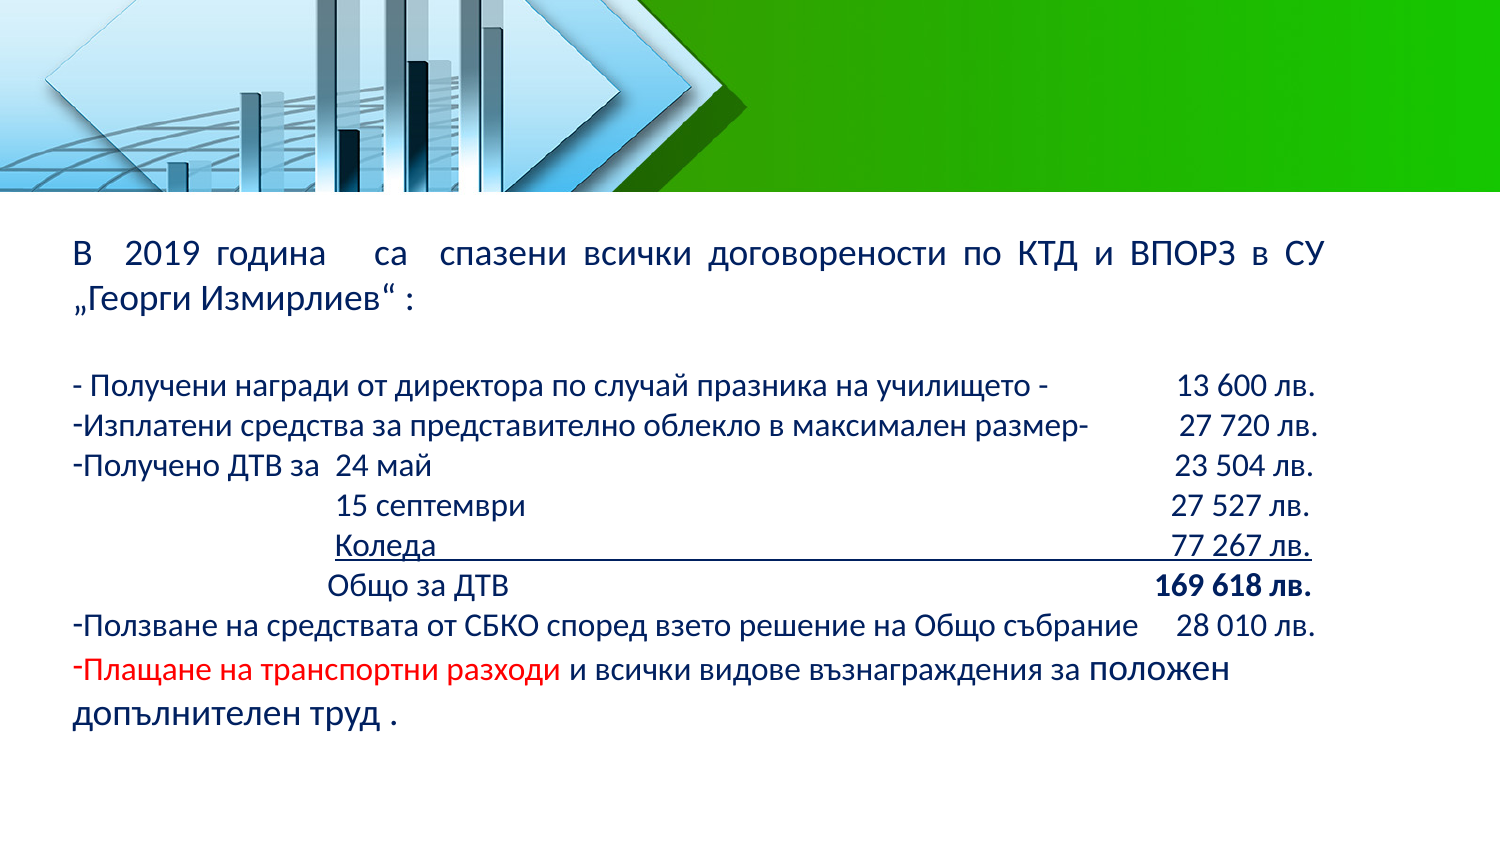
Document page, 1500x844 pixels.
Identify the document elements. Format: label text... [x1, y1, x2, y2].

picture [0, 0, 1500, 844]
text_box В 2019 година са спазени всички договорености по КТД и ВПОРЗ в СУ „Георги Измирлиев“ : - Получени награди от директора по случай празника на училището - 13 600 лв. Изплатени средства за представително облекло в максимален размер- 27 720 лв. Получено ДТВ за 24 май 23 504 лв. 15 септември 27 527 лв. Коледа 77 267 лв. Общо за ДТВ 169 618 лв. Ползване на средствата от СБКО според взето решение на Общо събрание 28 010 лв. Плащане на транспортни разходи и всички видове възнаграждения за положен допълнителен труд . [57, 220, 1341, 741]
